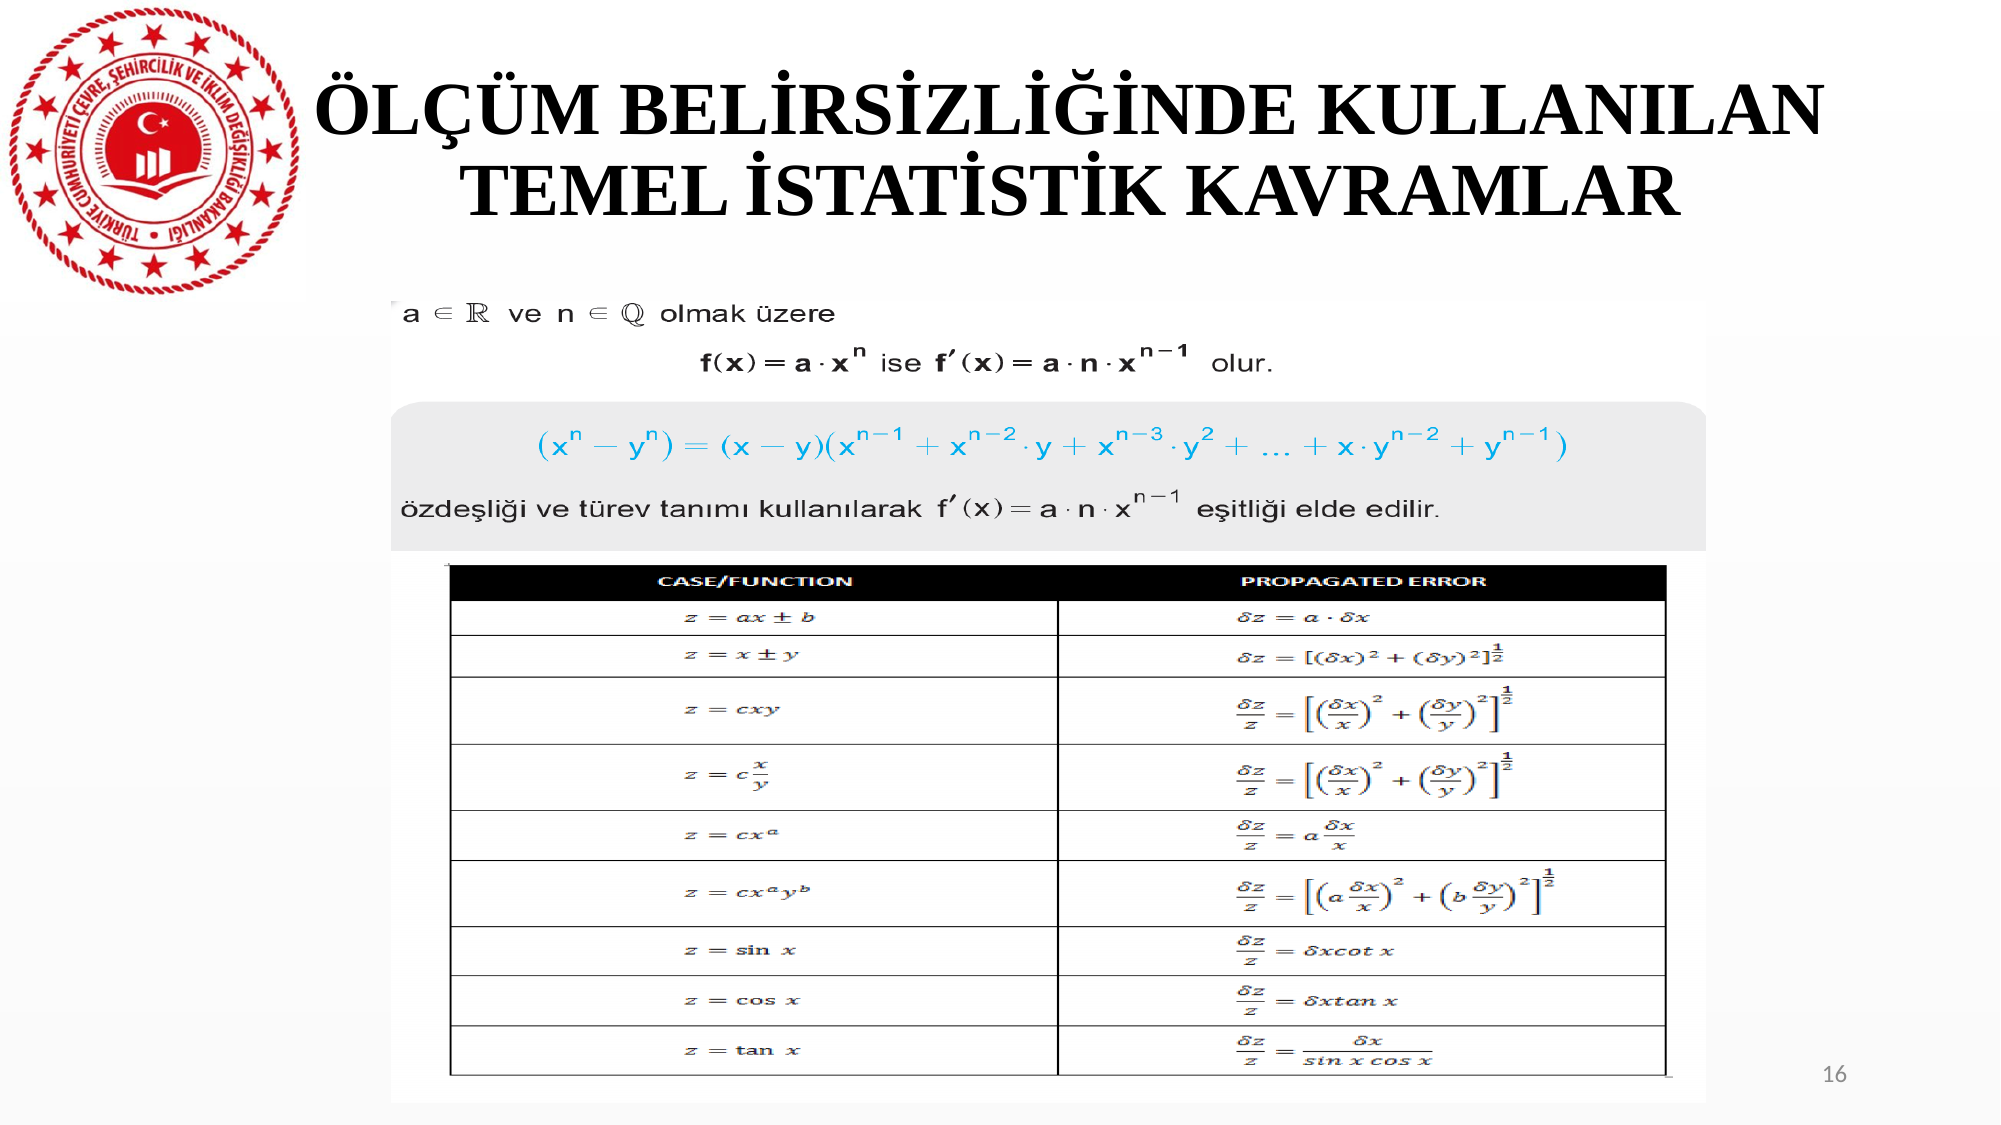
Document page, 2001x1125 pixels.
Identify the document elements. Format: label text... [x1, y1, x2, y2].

slide_number 16 [1706, 1042, 1863, 1103]
picture [391, 301, 1706, 1103]
picture [0, 0, 306, 302]
list [293, 261, 1785, 1103]
title ÖLÇÜM BELİRSİZLİĞİNDE KULLANILAN TEMEL İSTATİSTİK KAVRAMLAR [306, 42, 1877, 260]
